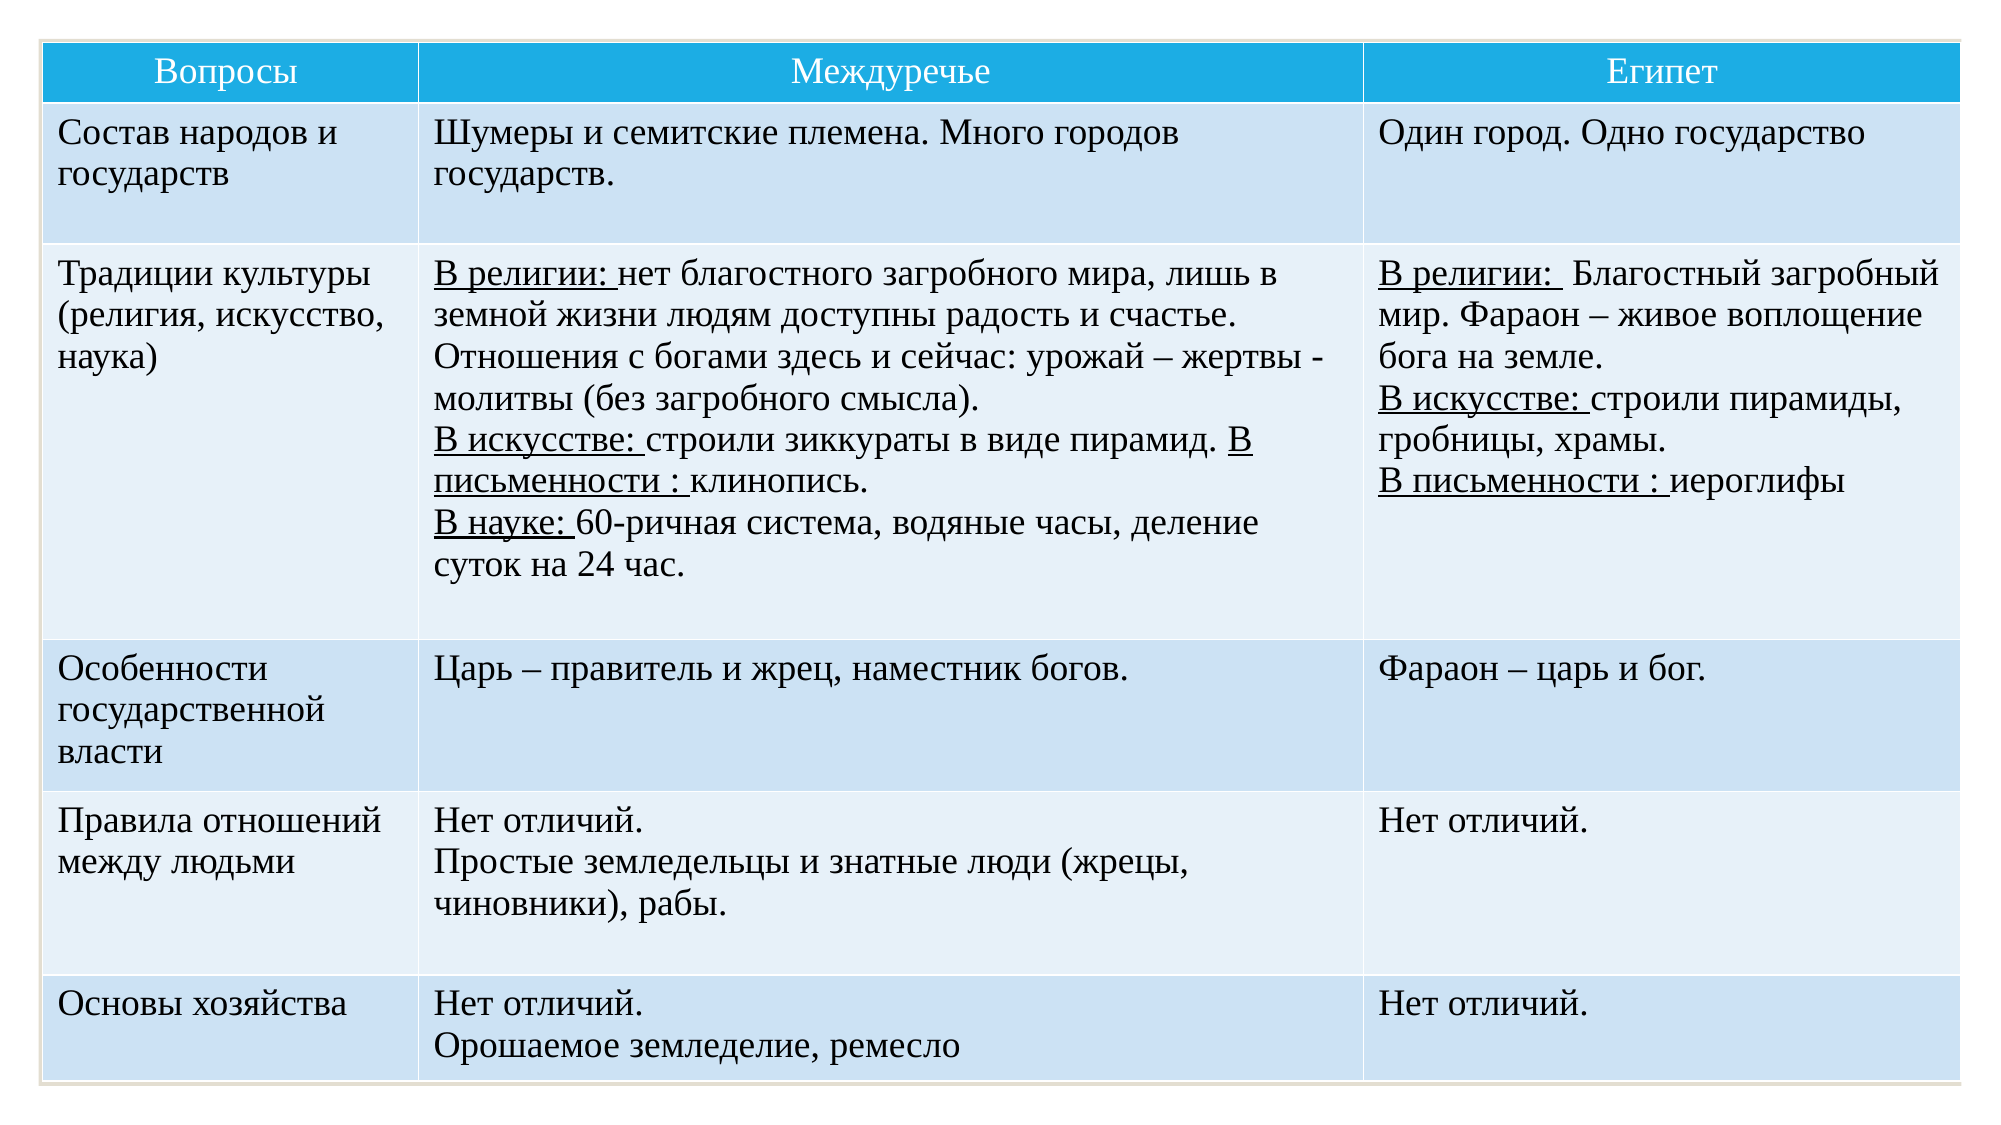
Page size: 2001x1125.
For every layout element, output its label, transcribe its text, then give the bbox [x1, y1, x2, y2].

table_cell Царь – правитель и жрец, наместник богов. [419, 640, 1363, 791]
table_header Египет [1364, 43, 1960, 102]
table_cell В религии: нет благостного загробного мира, лишь в земной жизни людям доступны радость и счастье. Отношения с богами здесь и сейчас: урожай – жертвы - молитвы (без загробного смысла). В искусстве: строили зиккураты в виде пирамид. В письменности : клинопись. В науке: 60-ричная система, водяные часы, деление суток на 24 час. [419, 245, 1363, 639]
table_cell Нет отличий. [1364, 792, 1960, 974]
table_cell Состав народов и государств [43, 104, 418, 243]
table_cell Правила отношений между людьми [43, 792, 418, 974]
table_cell Фараон – царь и бог. [1364, 640, 1960, 791]
table_cell Нет отличий. Орошаемое земледелие, ремесло [419, 976, 1363, 1080]
table_cell Шумеры и семитские племена. Много городов государств. [419, 104, 1363, 243]
table_cell Основы хозяйства [43, 976, 418, 1080]
table_header Междуречье [419, 43, 1363, 102]
table_cell Нет отличий. [1364, 976, 1960, 1080]
table_cell Особенности государственной власти [43, 640, 418, 791]
table_cell Традиции культуры (религия, искусство, наука) [43, 245, 418, 639]
table_cell Один город. Одно государство [1364, 104, 1960, 243]
table_header Вопросы [43, 43, 418, 102]
table_cell Нет отличий. Простые земледельцы и знатные люди (жрецы, чиновники), рабы. [419, 792, 1363, 974]
table_cell В религии: Благостный загробный мир. Фараон – живое воплощение бога на земле. В искусстве: строили пирамиды, гробницы, храмы. В письменности : иероглифы [1364, 245, 1960, 639]
